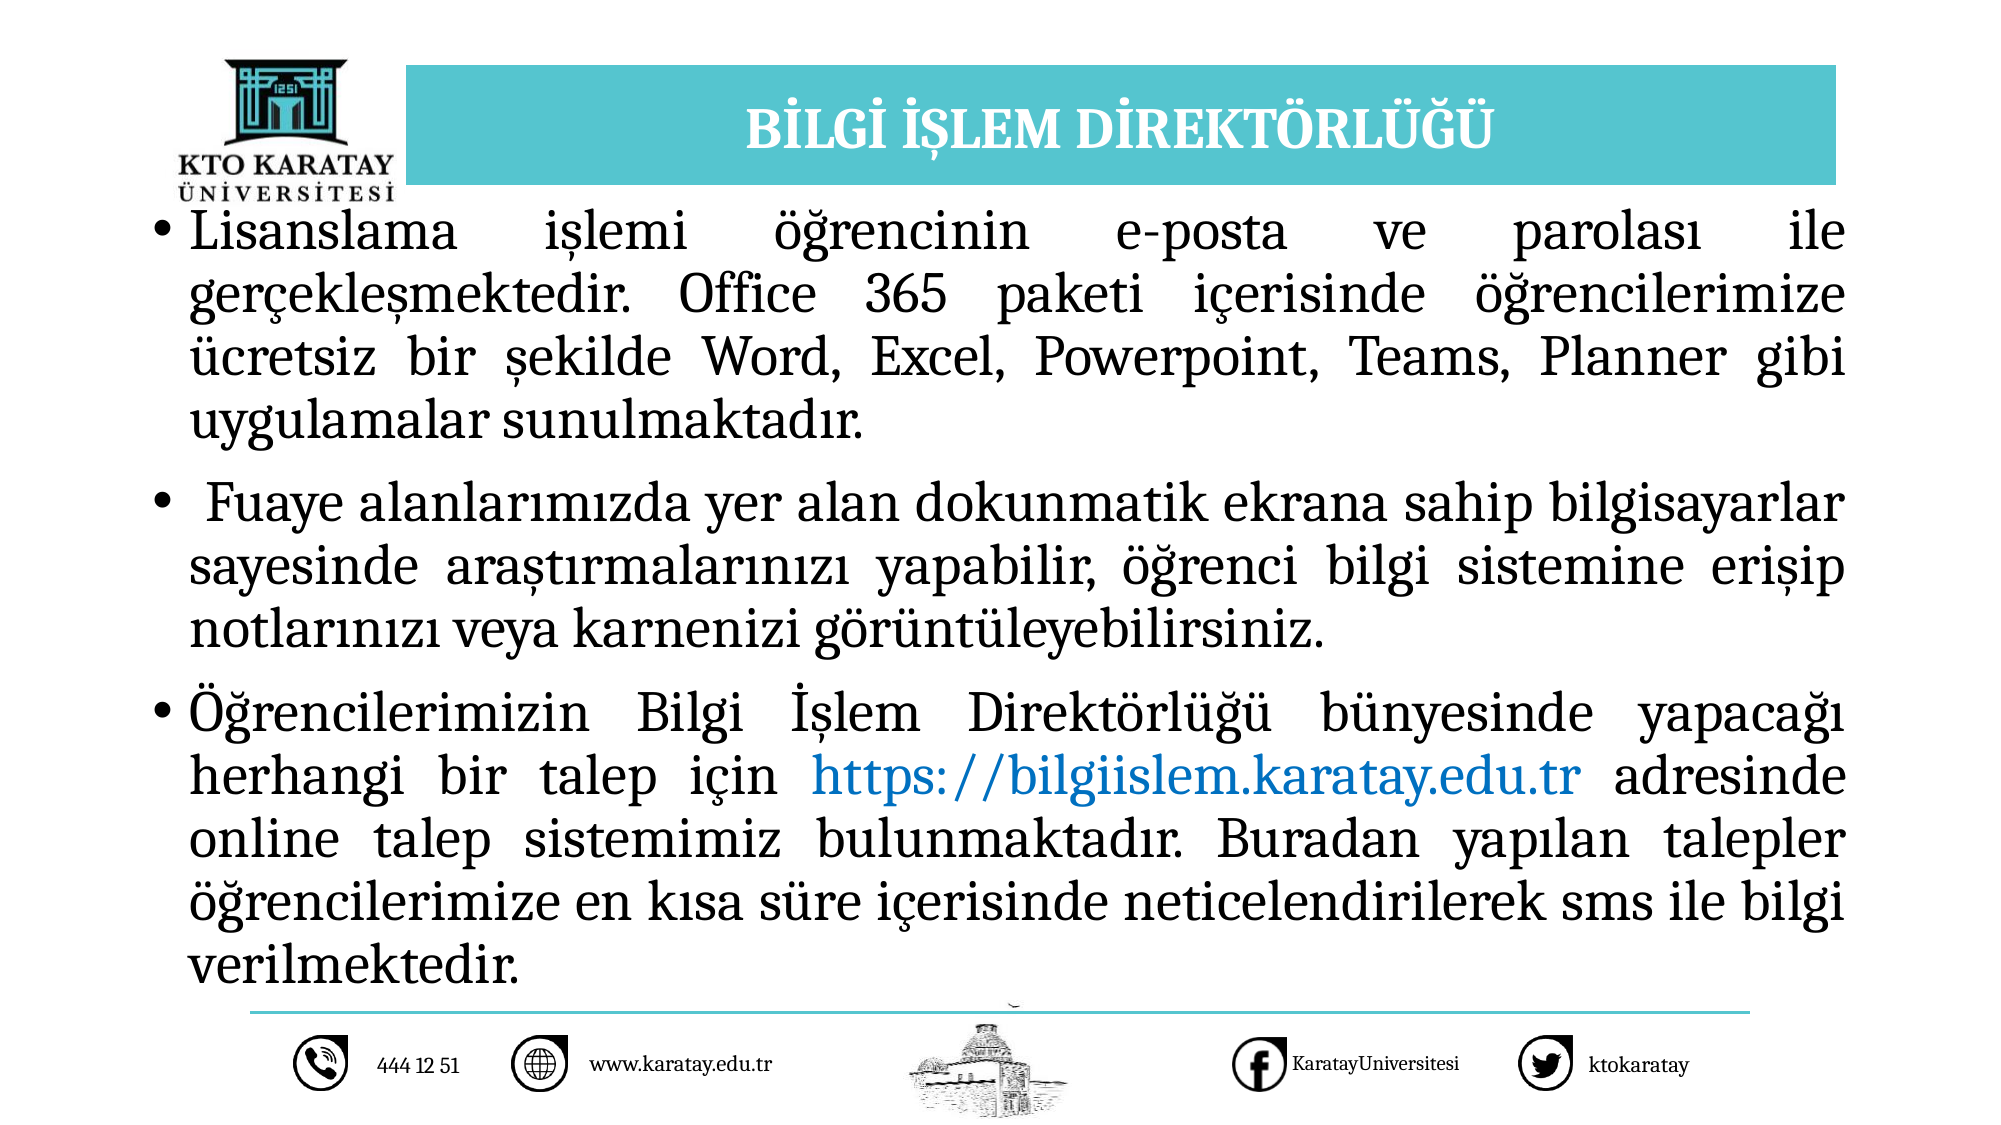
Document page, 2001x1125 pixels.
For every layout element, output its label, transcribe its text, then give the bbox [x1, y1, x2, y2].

picture [1232, 1037, 1287, 1092]
text_box BİLGİ İŞLEM DİREKTÖRLÜĞÜ [407, 65, 1836, 185]
picture [1518, 1035, 1573, 1091]
text_box KaratayUniversitesi [1287, 1042, 1498, 1083]
list Lisanslama işlemi öğrencinin e-posta ve parolası ile gerçekleşmektedir. Office 365 paketi içerisinde öğrencilerimize ücretsiz bir şekilde Word, Excel, Powerpoint, Teams, Planner gibi uygulamalar sunulmaktadır. Fuaye alanlarımızda yer alan dokunmatik ekrana sahip bilgisayarlar sayesinde araştırmalarınızı yapabilir, öğrenci bilgi sistemine erişip notlarınızı veya karnenizi görüntüleyebilirsiniz. Öğrencilerimizin Bilgi İşlem Direktörlüğü bünyesinde yapacağı herhangi bir talep için https://bilgiislem.karatay.edu.tr adresinde online talep sistemimiz bulunmaktadır. Buradan yapılan talepler öğrencilerimize en kısa süre içerisinde neticelendirilerek sms ile bilgi verilmektedir. [137, 191, 1863, 1013]
picture [292, 1035, 348, 1091]
picture [903, 1013, 1072, 1119]
picture [164, 49, 407, 212]
text_box 444 12 51 [362, 1043, 475, 1086]
picture [511, 1035, 568, 1092]
text_box ktokaratay [1573, 1042, 1705, 1085]
text_box www.karatay.edu.tr [575, 1041, 788, 1084]
picture [903, 1000, 1072, 1012]
